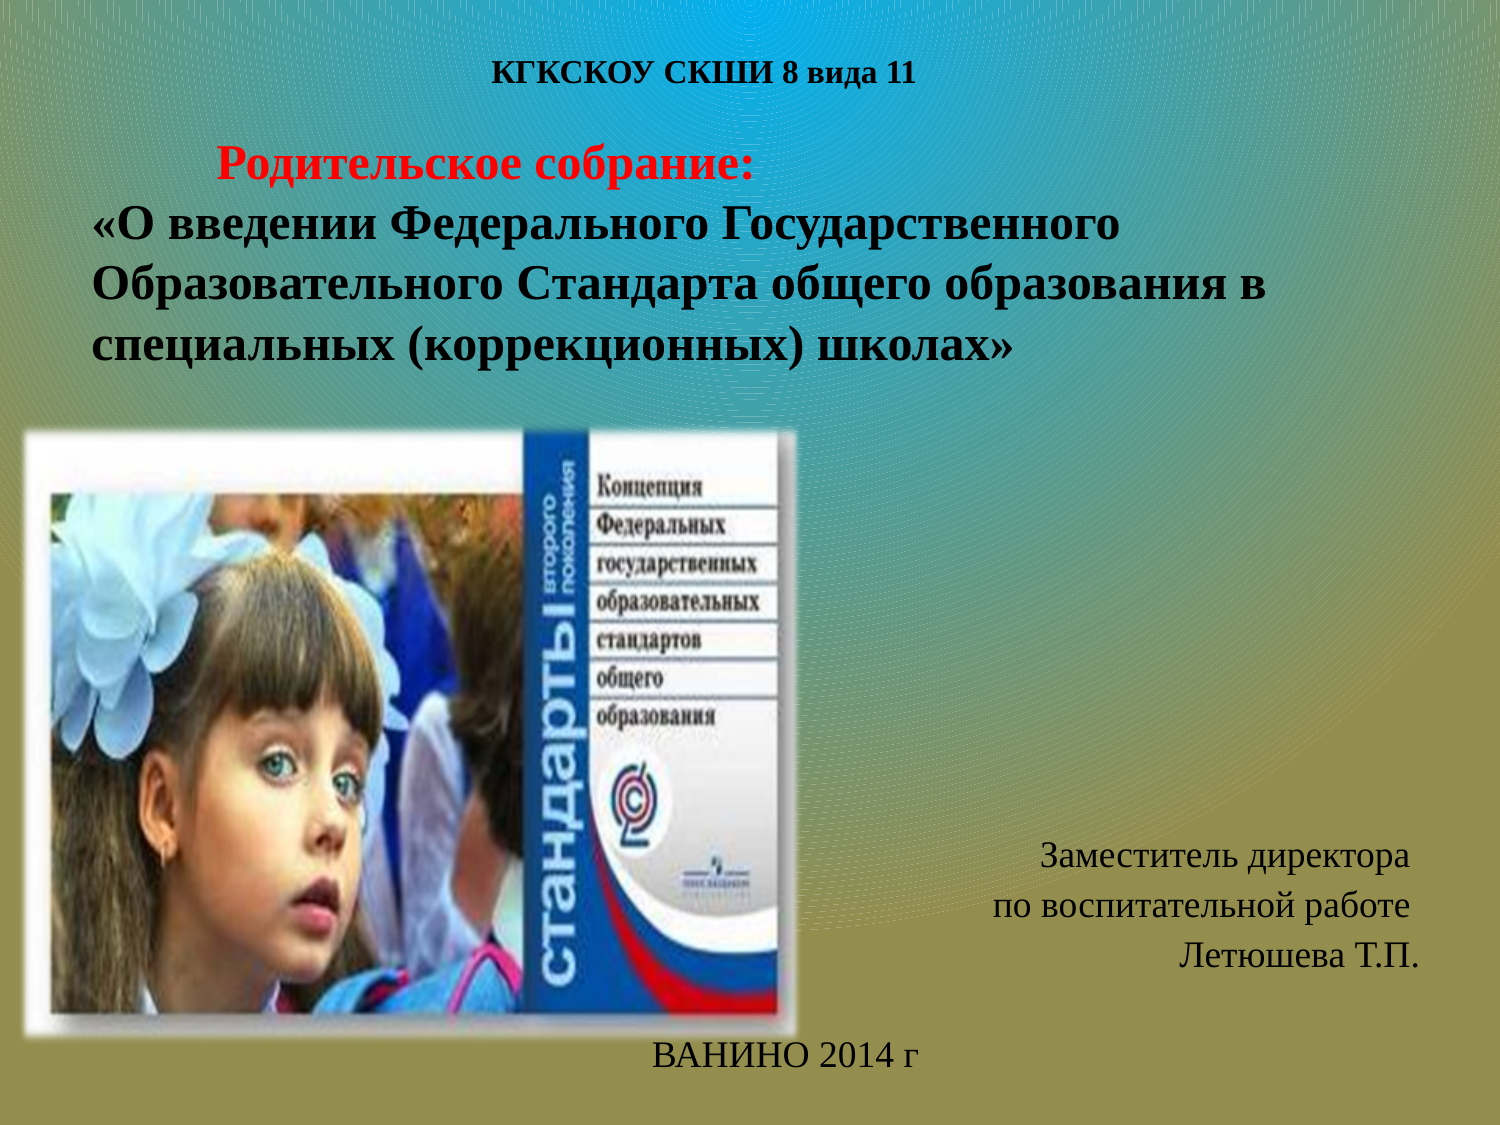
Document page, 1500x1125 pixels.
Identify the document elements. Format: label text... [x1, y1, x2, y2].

text_box КГКСКОУ СКШИ 8 вида 11 Родительское собрание: «О введении Федерального Государственного Образовательного Стандарта общего образования в специальных (коррекционных) школах» [76, 42, 1341, 378]
text_box Заместитель директора по воспитательной работе Летюшева Т.П. ВАНИНО 2014 г [135, 822, 1435, 1083]
picture [17, 420, 804, 1049]
